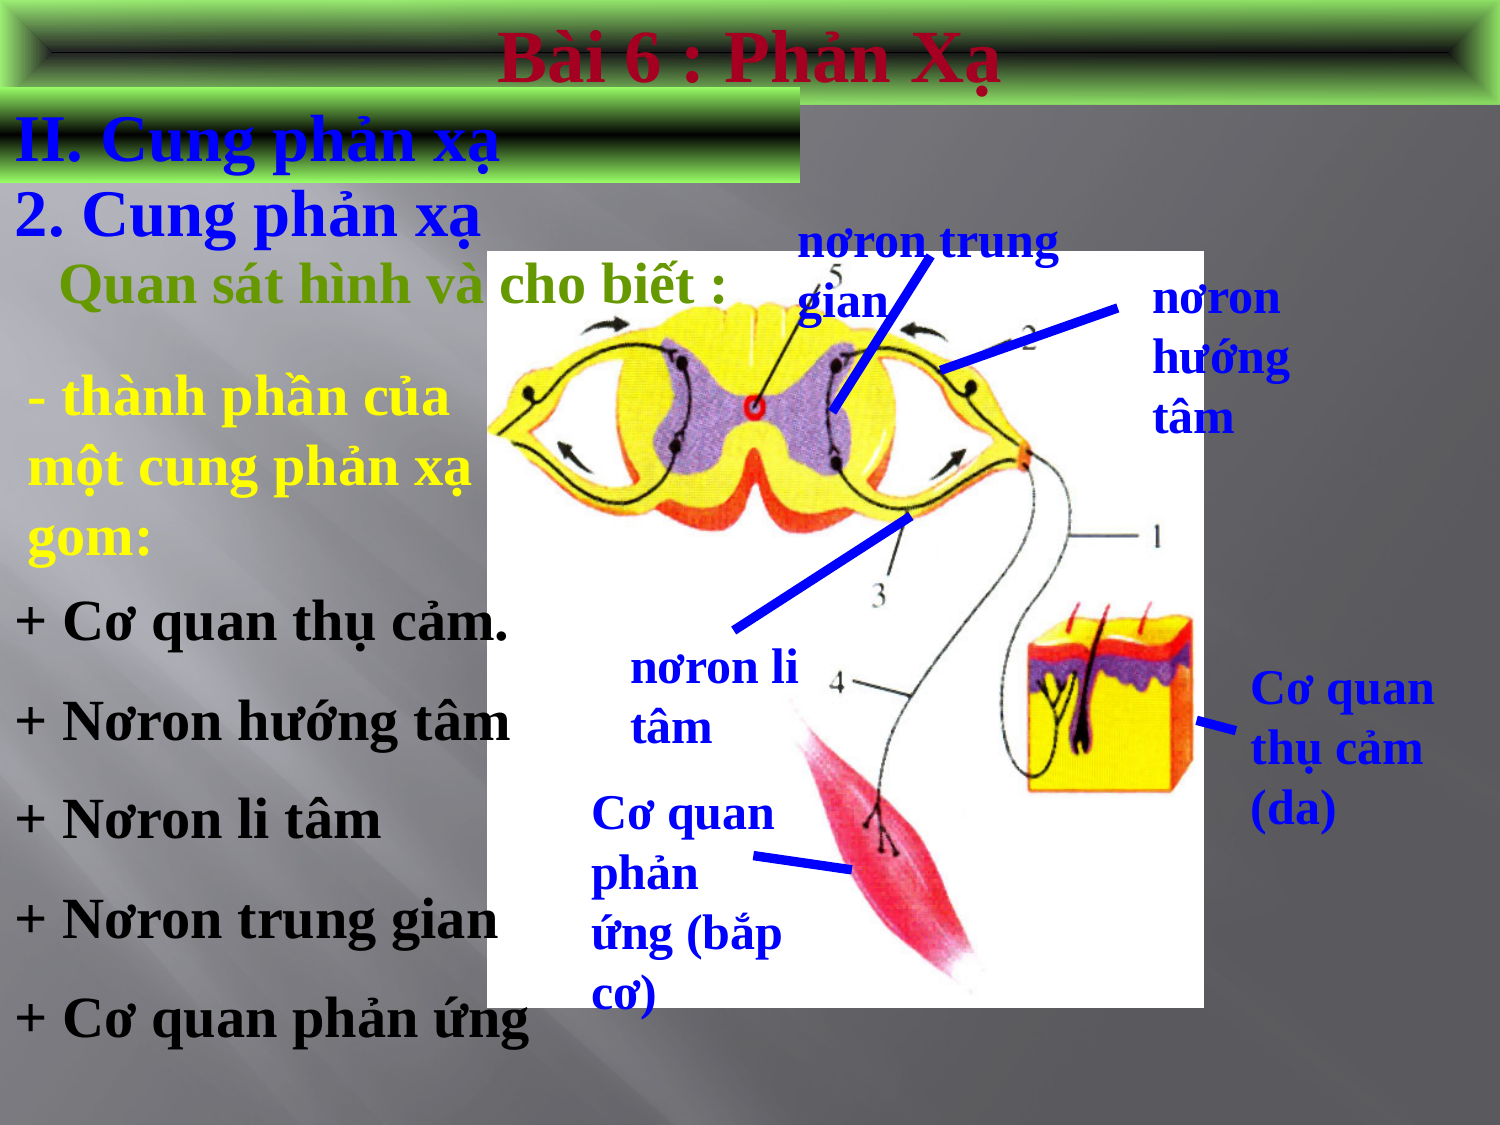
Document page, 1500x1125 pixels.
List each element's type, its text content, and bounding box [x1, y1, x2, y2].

text_box Quan sát hình và cho biết : [0, 237, 487, 323]
text_box Bài 6 : Phản Xạ [0, 0, 1500, 105]
text_box - thành phần của một cung phản xạ gom: [12, 350, 487, 575]
text_box 2. Cung phản xạ [0, 183, 575, 237]
text_box + Cơ quan thụ cảm. + Nơron hướng tâm + Nơron li tâm + Nơron trung gian + Cơ quan phản ứng [0, 575, 504, 1057]
text_box II. Cung phản xạ [0, 87, 800, 183]
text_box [487, 199, 1463, 1028]
